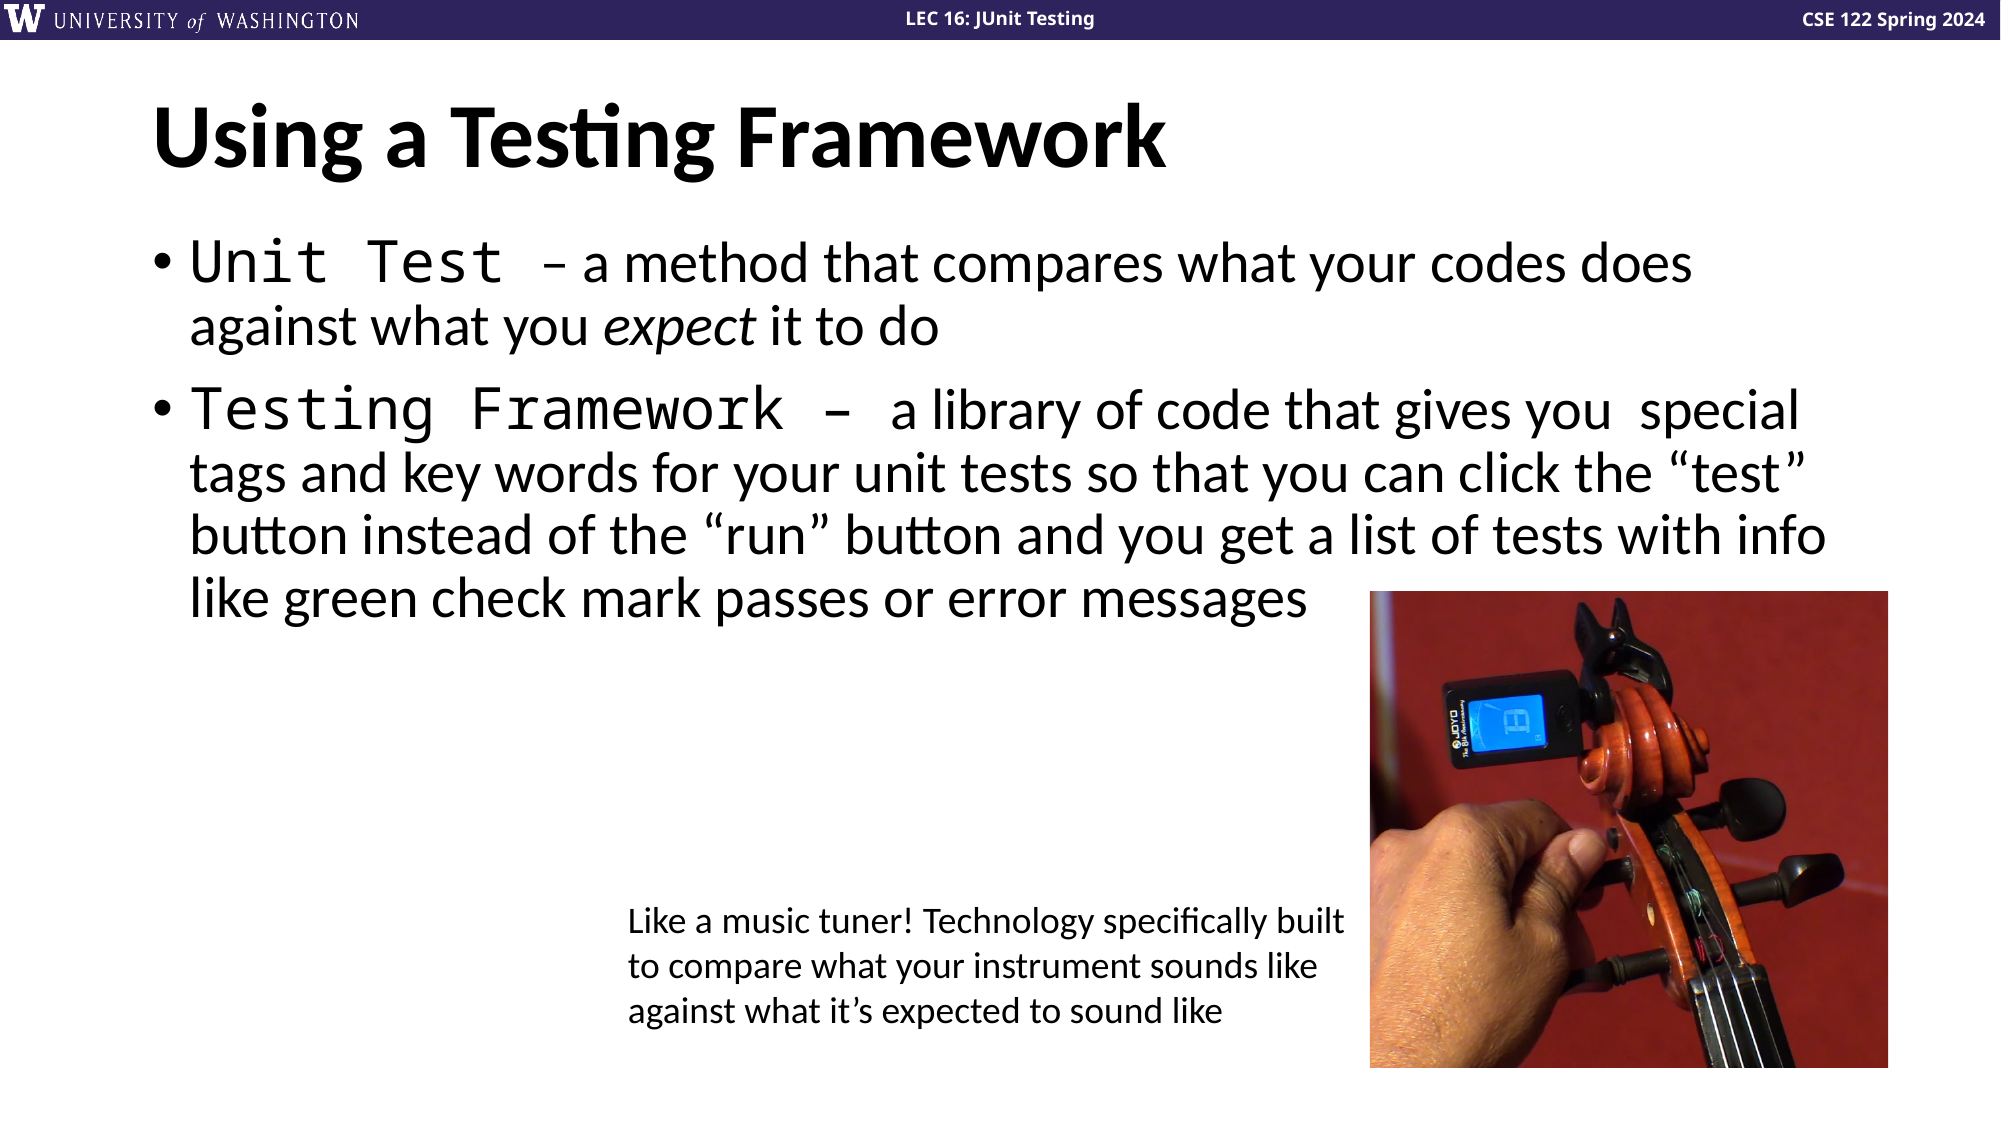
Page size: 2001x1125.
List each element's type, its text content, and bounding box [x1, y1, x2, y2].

title Using a Testing Framework [137, 74, 1863, 200]
picture [4, 4, 358, 33]
list Unit Test – a method that compares what your codes does against what you expect it to do Testing Framework – a library of code that gives you special tags and key words for your unit tests so that you can click the “test” button instead of the “run” button and you get a list of tests with info like green check mark passes or error messages [137, 224, 1863, 1014]
picture [1369, 591, 1889, 1068]
text_box Like a music tuner! Technology specifically built to compare what your instrument sounds like against what it’s expected to sound like [613, 888, 1369, 1039]
